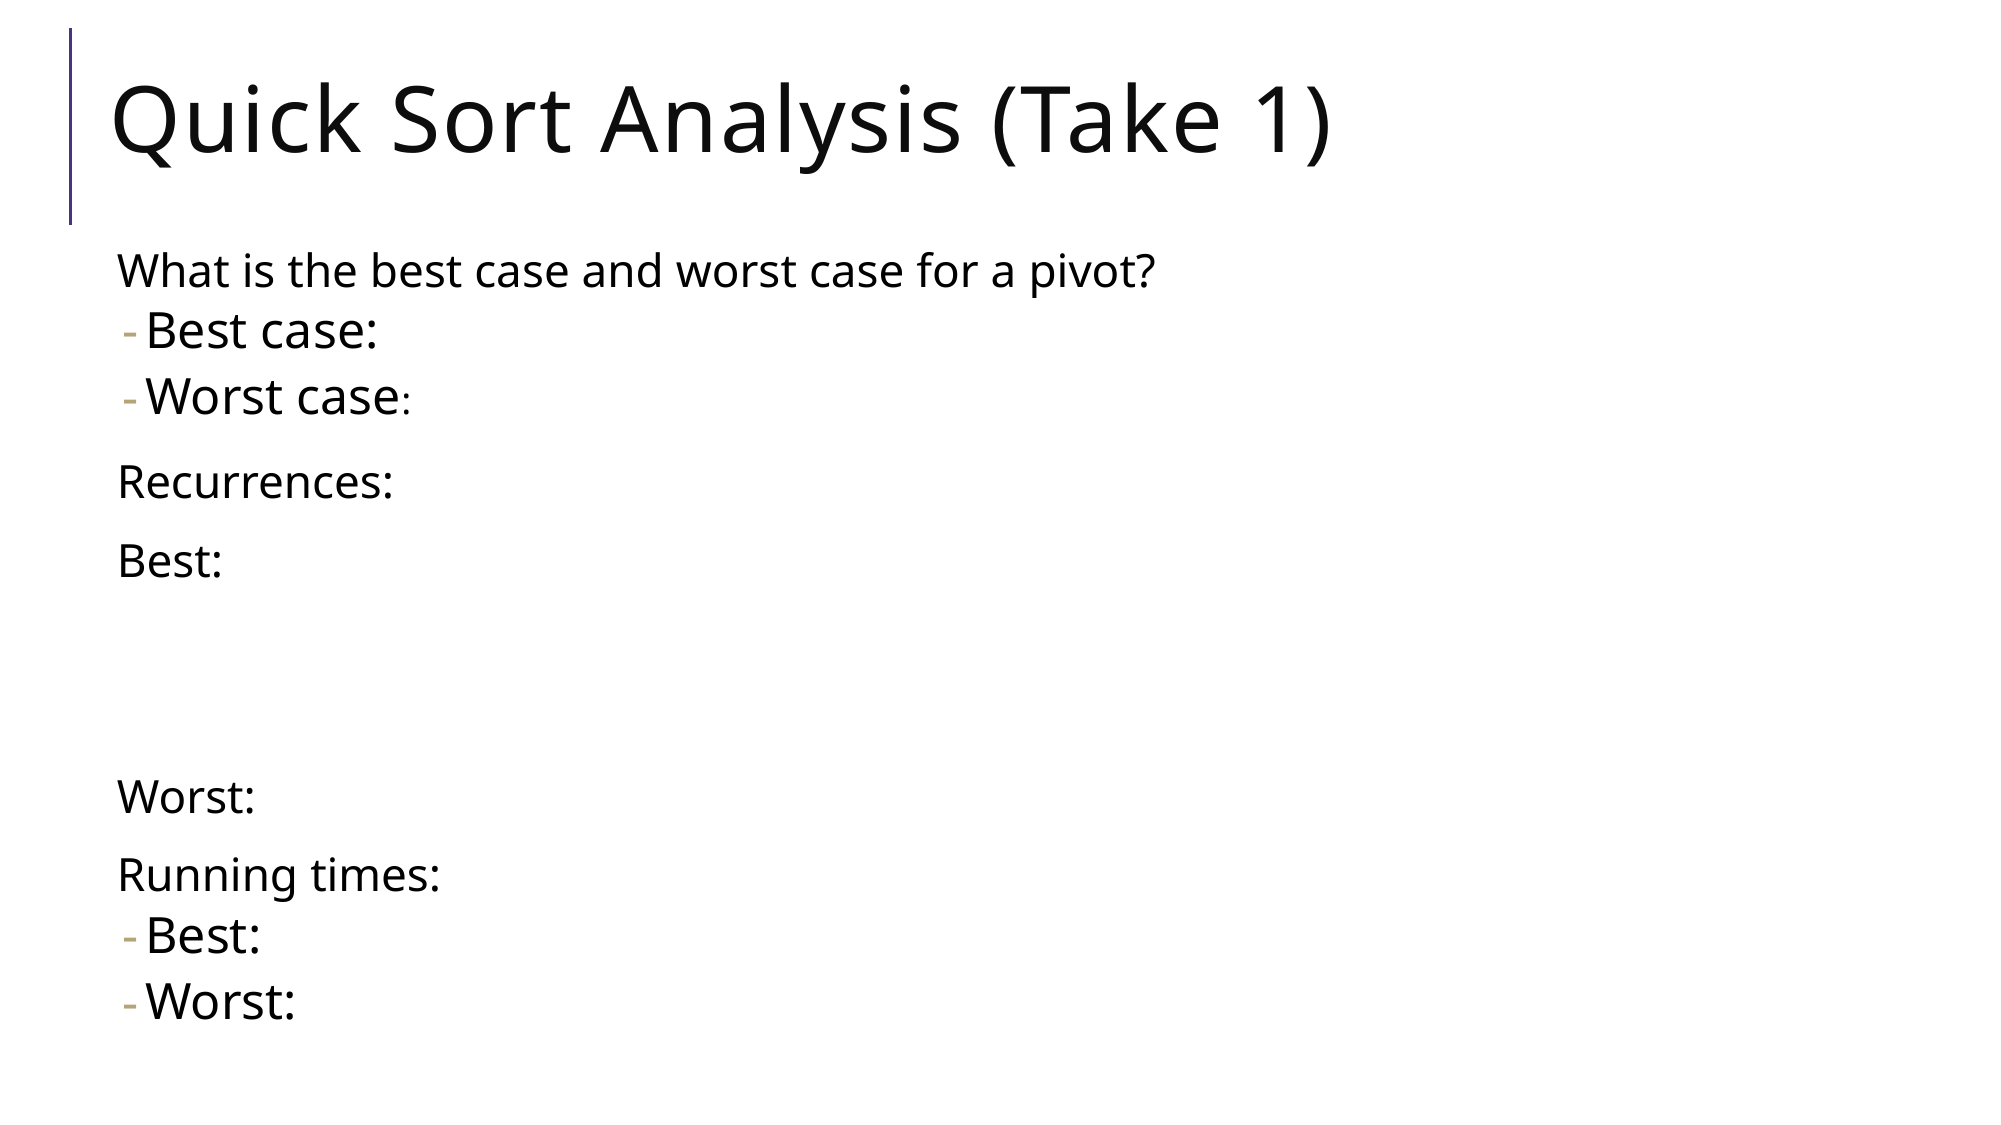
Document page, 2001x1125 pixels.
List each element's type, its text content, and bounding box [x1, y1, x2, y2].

list What is the best case and worst case for a pivot? Best case: Worst case: Recurrences: Best: Worst: Running times: Best: Worst: [94, 240, 1930, 1068]
title Quick Sort Analysis (Take 1) [94, 43, 1930, 210]
